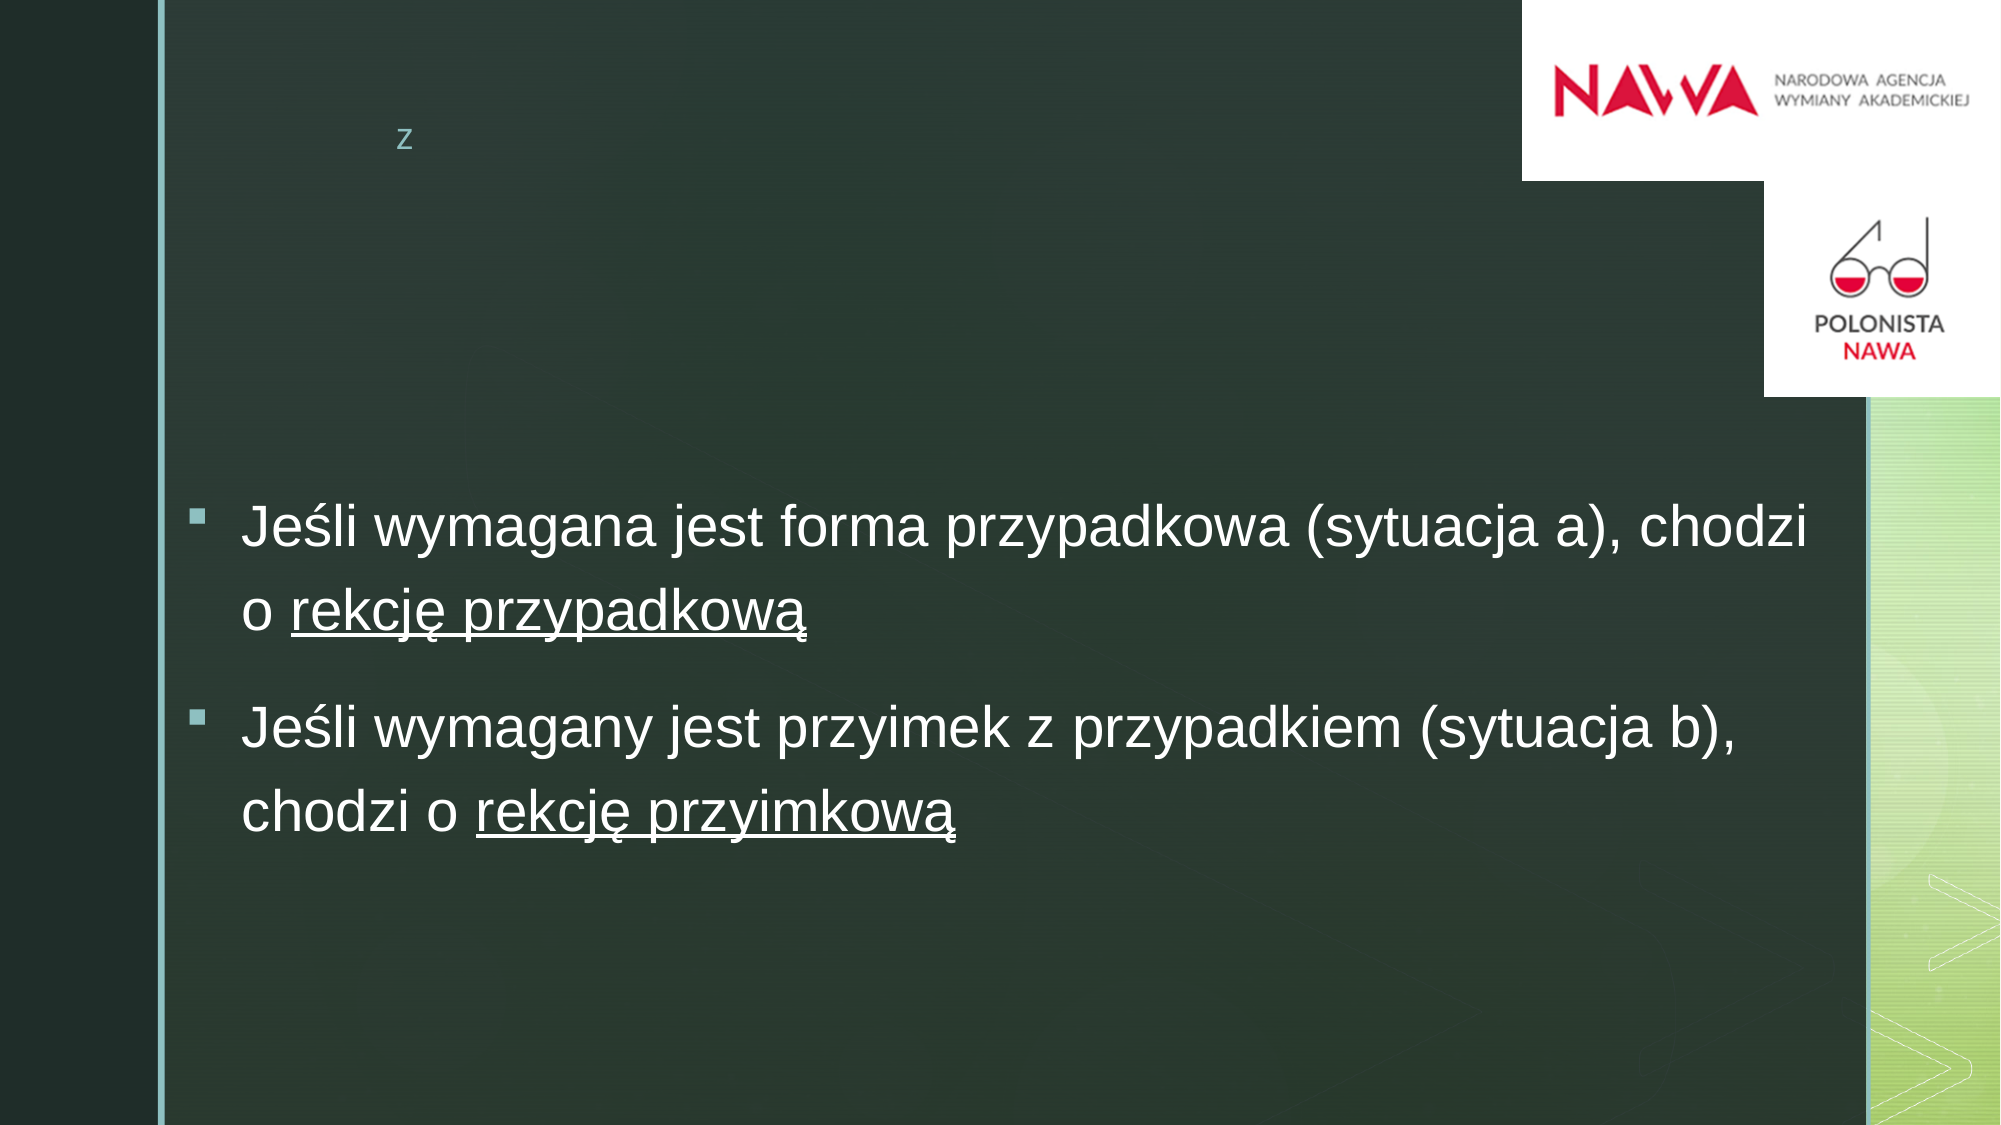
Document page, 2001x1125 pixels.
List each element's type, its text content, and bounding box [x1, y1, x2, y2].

picture [1522, 0, 2001, 1125]
list Jeśli wymagana jest forma przypadkowa (sytuacja a), chodzi o rekcję przypadkową Jeśli wymagany jest przyimek z przypadkiem (sytuacja b), chodzi o rekcję przyimkową [170, 324, 1862, 993]
